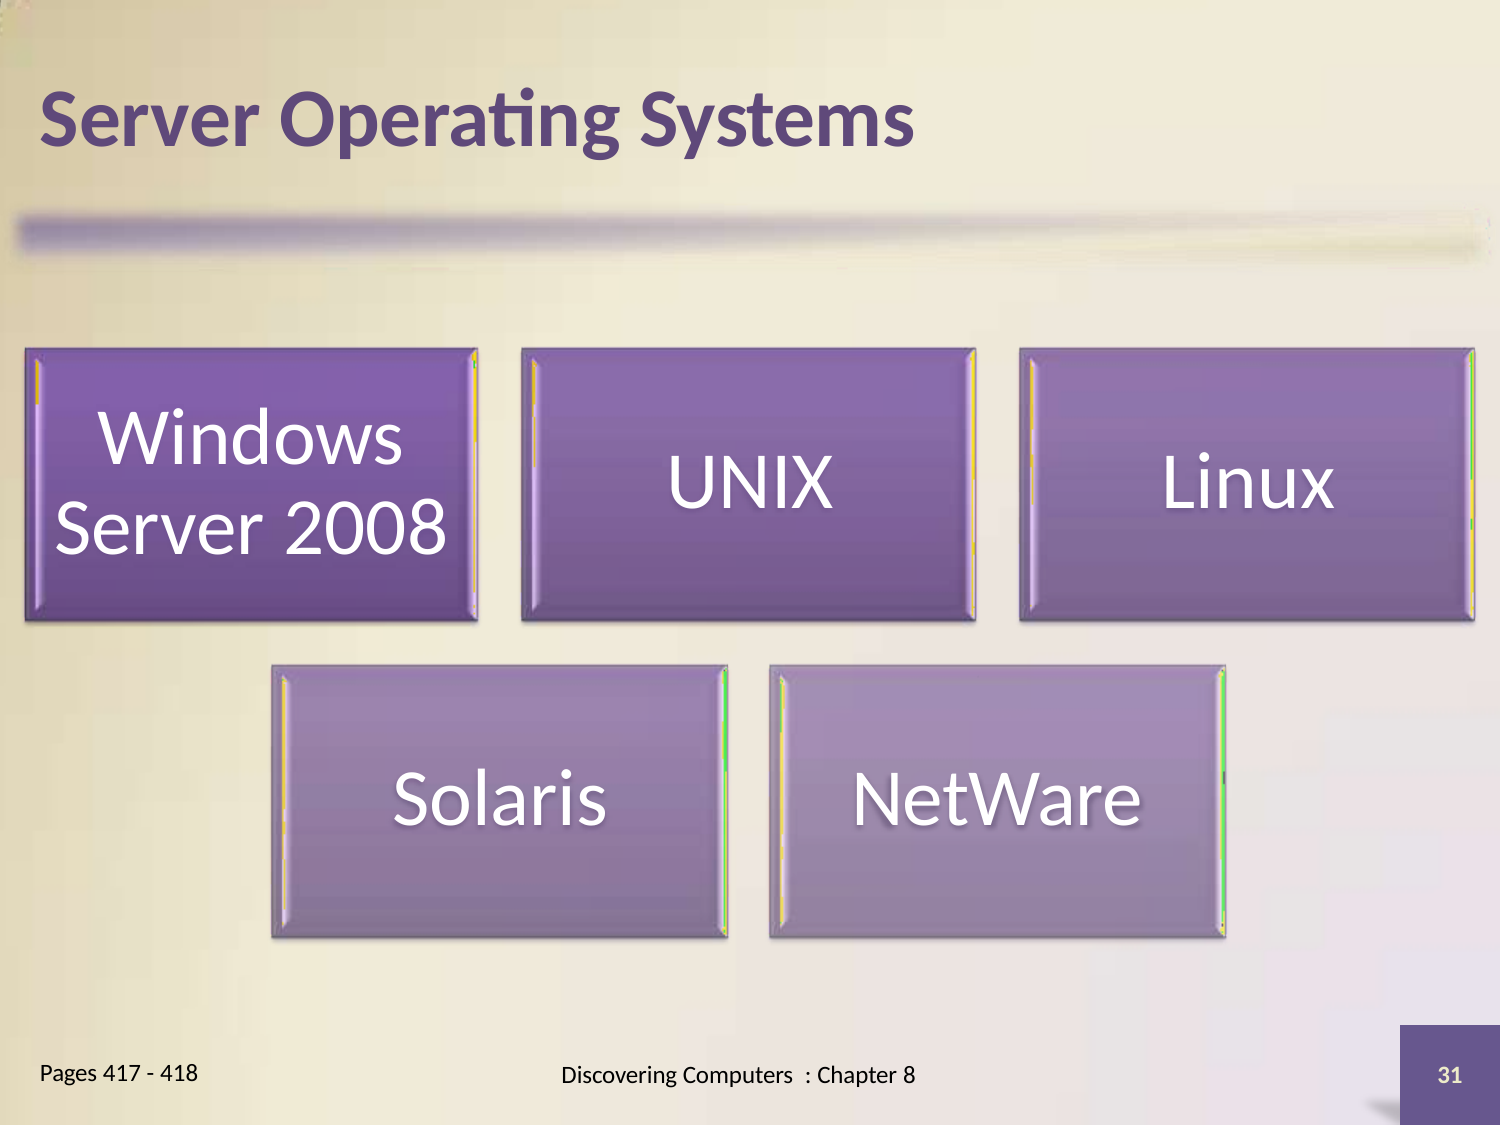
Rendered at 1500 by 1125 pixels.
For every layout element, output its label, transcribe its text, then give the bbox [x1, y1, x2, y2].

text_box Linux [1159, 424, 1338, 525]
text_box UNIX [664, 424, 836, 525]
text_box [1010, 342, 1485, 635]
picture [0, 0, 1500, 1125]
text_box Discovering Computers : Chapter 8 [559, 1062, 966, 1089]
slide_number 31 [1431, 1062, 1469, 1125]
text_box NetWare [849, 741, 1150, 842]
text_box [512, 342, 986, 635]
text_box [760, 659, 1236, 952]
text_box Pages 417 - 418 [37, 1060, 202, 1087]
text_box Solaris [390, 741, 611, 842]
text_box [262, 659, 738, 952]
text_box Windows Server 2008 [52, 380, 451, 571]
text_box [0, 342, 508, 635]
title Server Operating Systems [37, 61, 927, 252]
